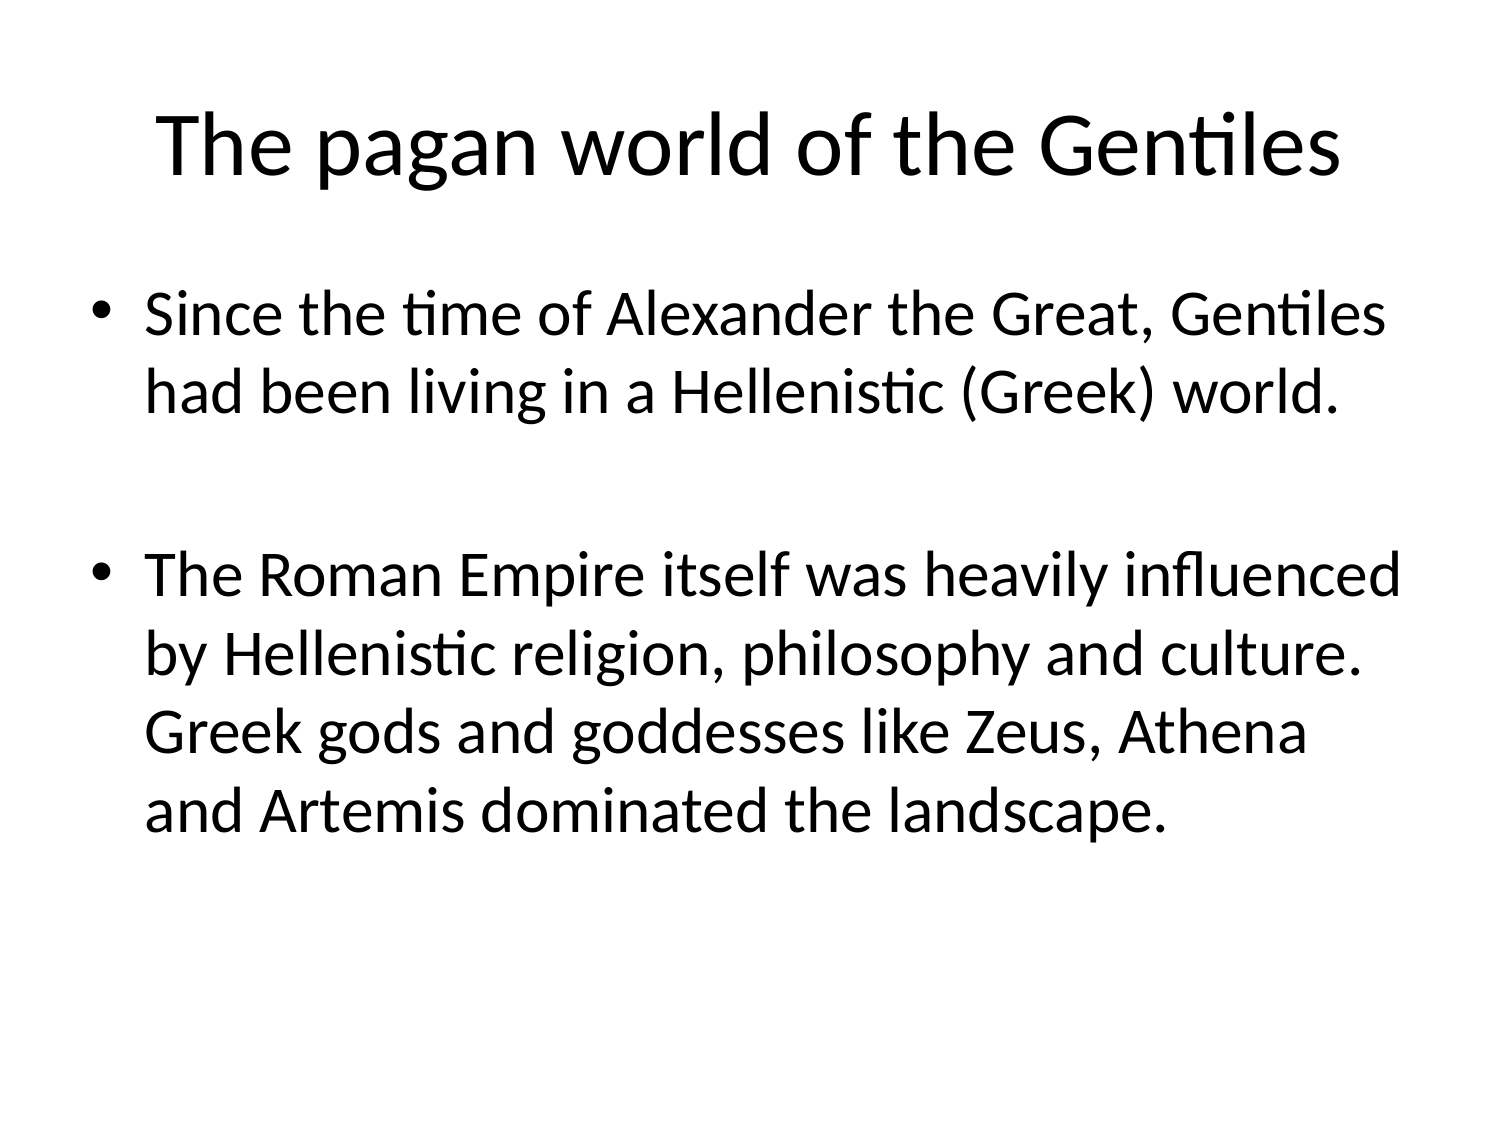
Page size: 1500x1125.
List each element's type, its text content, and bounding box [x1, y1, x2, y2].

title The pagan world of the Gentiles [75, 45, 1425, 233]
list Since the time of Alexander the Great, Gentiles had been living in a Hellenistic (Greek) world. The Roman Empire itself was heavily influenced by Hellenistic religion, philosophy and culture. Greek gods and goddesses like Zeus, Athena and Artemis dominated the landscape. [75, 262, 1425, 1005]
